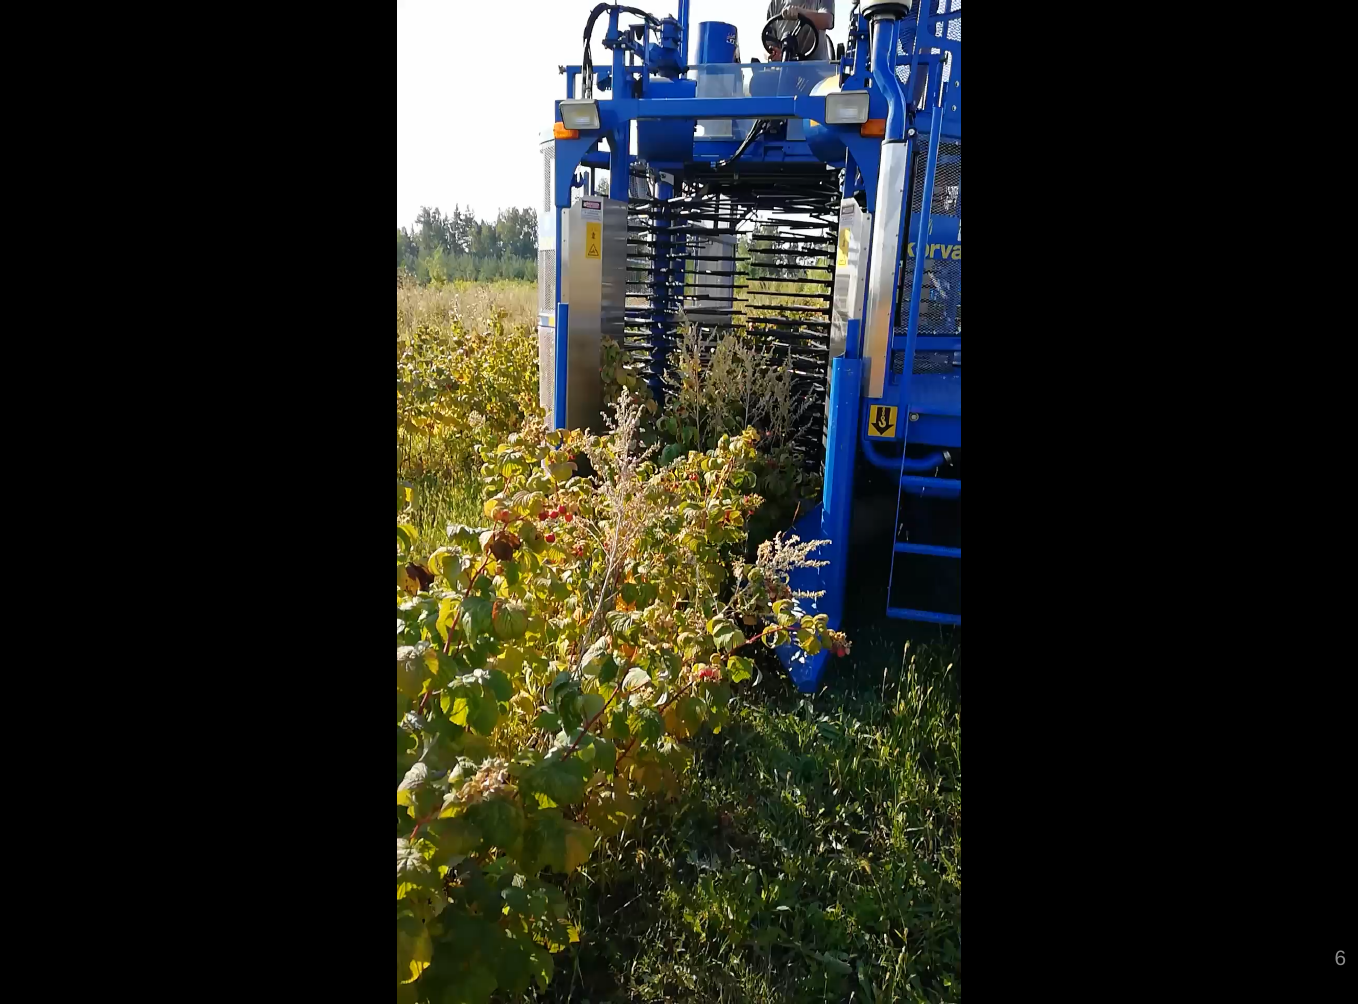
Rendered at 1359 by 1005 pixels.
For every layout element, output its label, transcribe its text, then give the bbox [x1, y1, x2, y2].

slide_number 6 [1041, 930, 1359, 985]
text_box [396, 0, 962, 1005]
